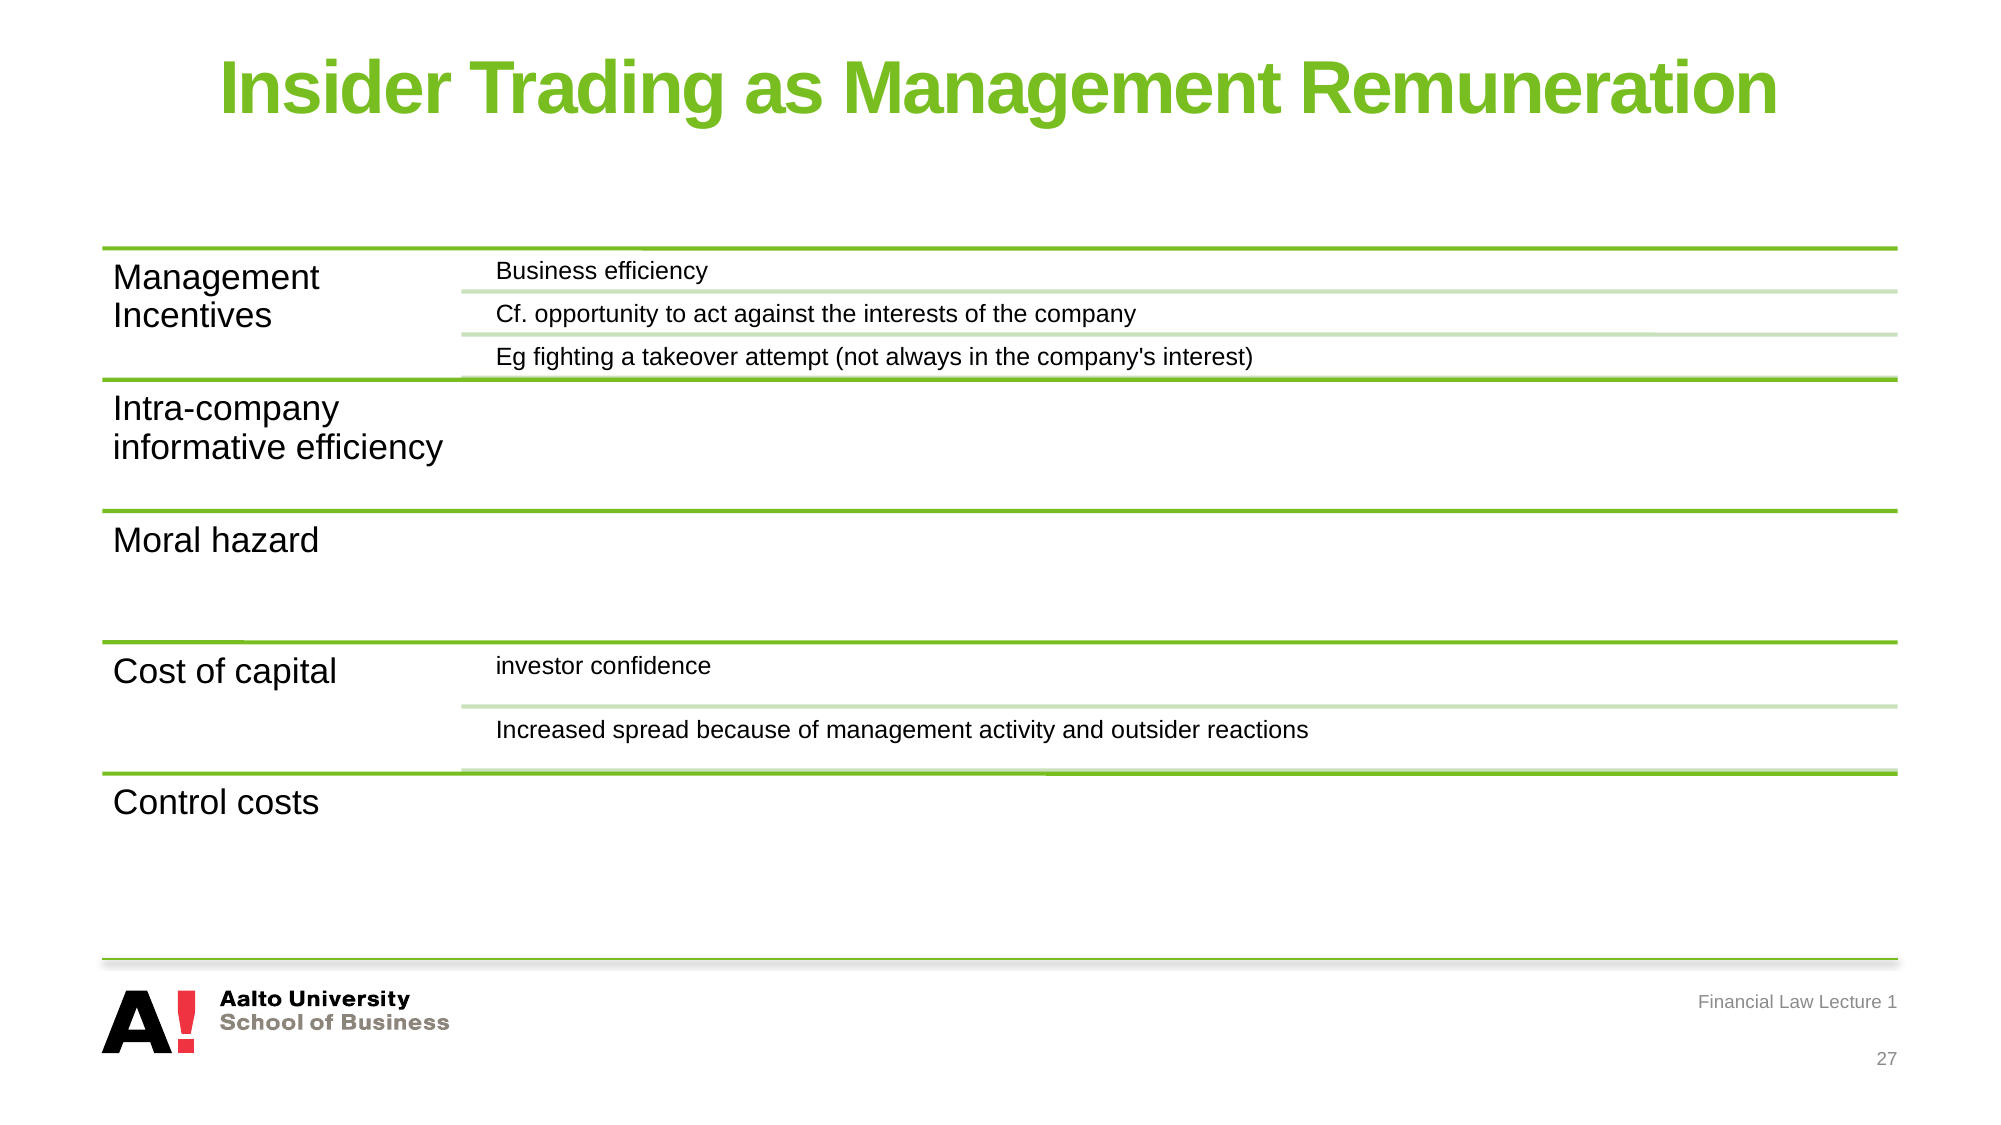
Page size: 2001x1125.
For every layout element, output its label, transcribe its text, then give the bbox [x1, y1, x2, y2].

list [102, 248, 1898, 906]
title Insider Trading as Management Remuneration [102, 52, 1898, 246]
slide_number 27 [1105, 1044, 1898, 1071]
footer Financial Law Lecture 1 [1105, 987, 1898, 1014]
